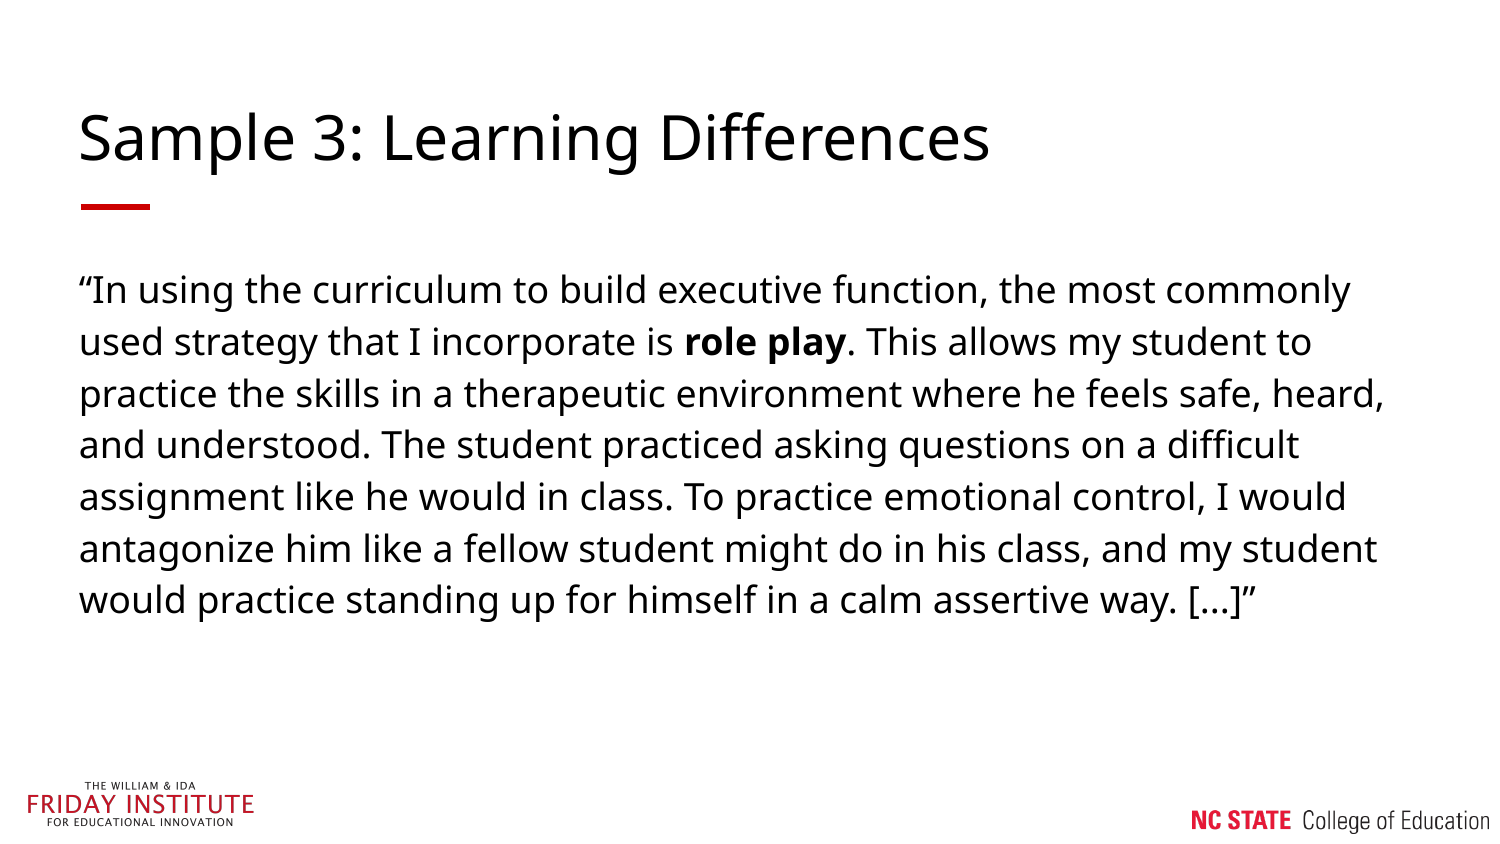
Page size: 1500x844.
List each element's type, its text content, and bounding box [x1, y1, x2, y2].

picture [14, 778, 270, 830]
list “In using the curriculum to build executive function, the most commonly used strategy that I incorporate is role play. This allows my student to practice the skills in a therapeutic environment where he feels safe, heard, and understood. The student practiced asking questions on a difficult assignment like he would in class. To practice emotional control, I would antagonize him like a fellow student might do in his class, and my student would practice standing up for himself in a calm assertive way. [...]” [63, 244, 1437, 750]
title Sample 3: Learning Differences [63, 75, 1437, 188]
picture [1192, 810, 1489, 834]
